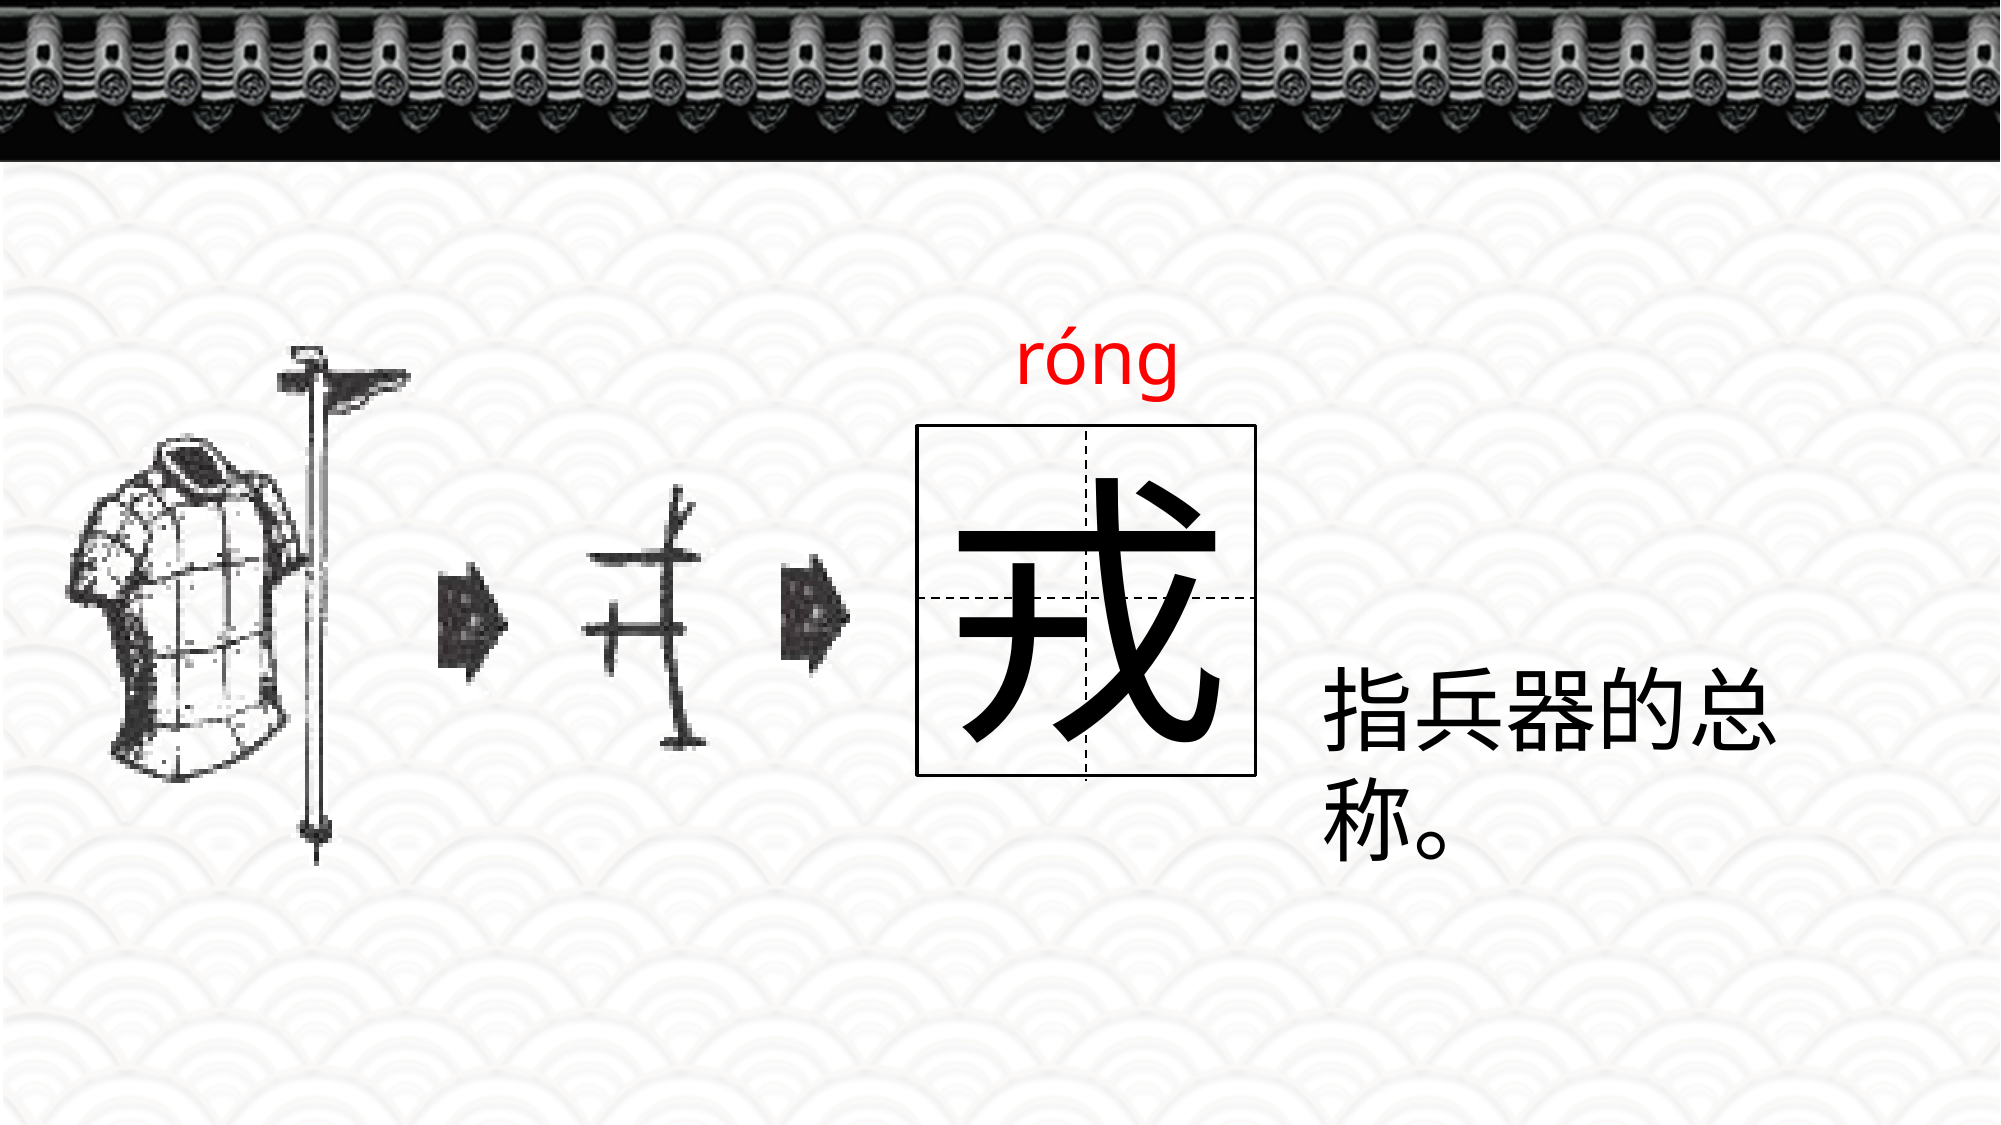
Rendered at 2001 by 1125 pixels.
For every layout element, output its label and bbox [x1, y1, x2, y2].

picture [0, 0, 2000, 1125]
text_box [916, 302, 1356, 788]
